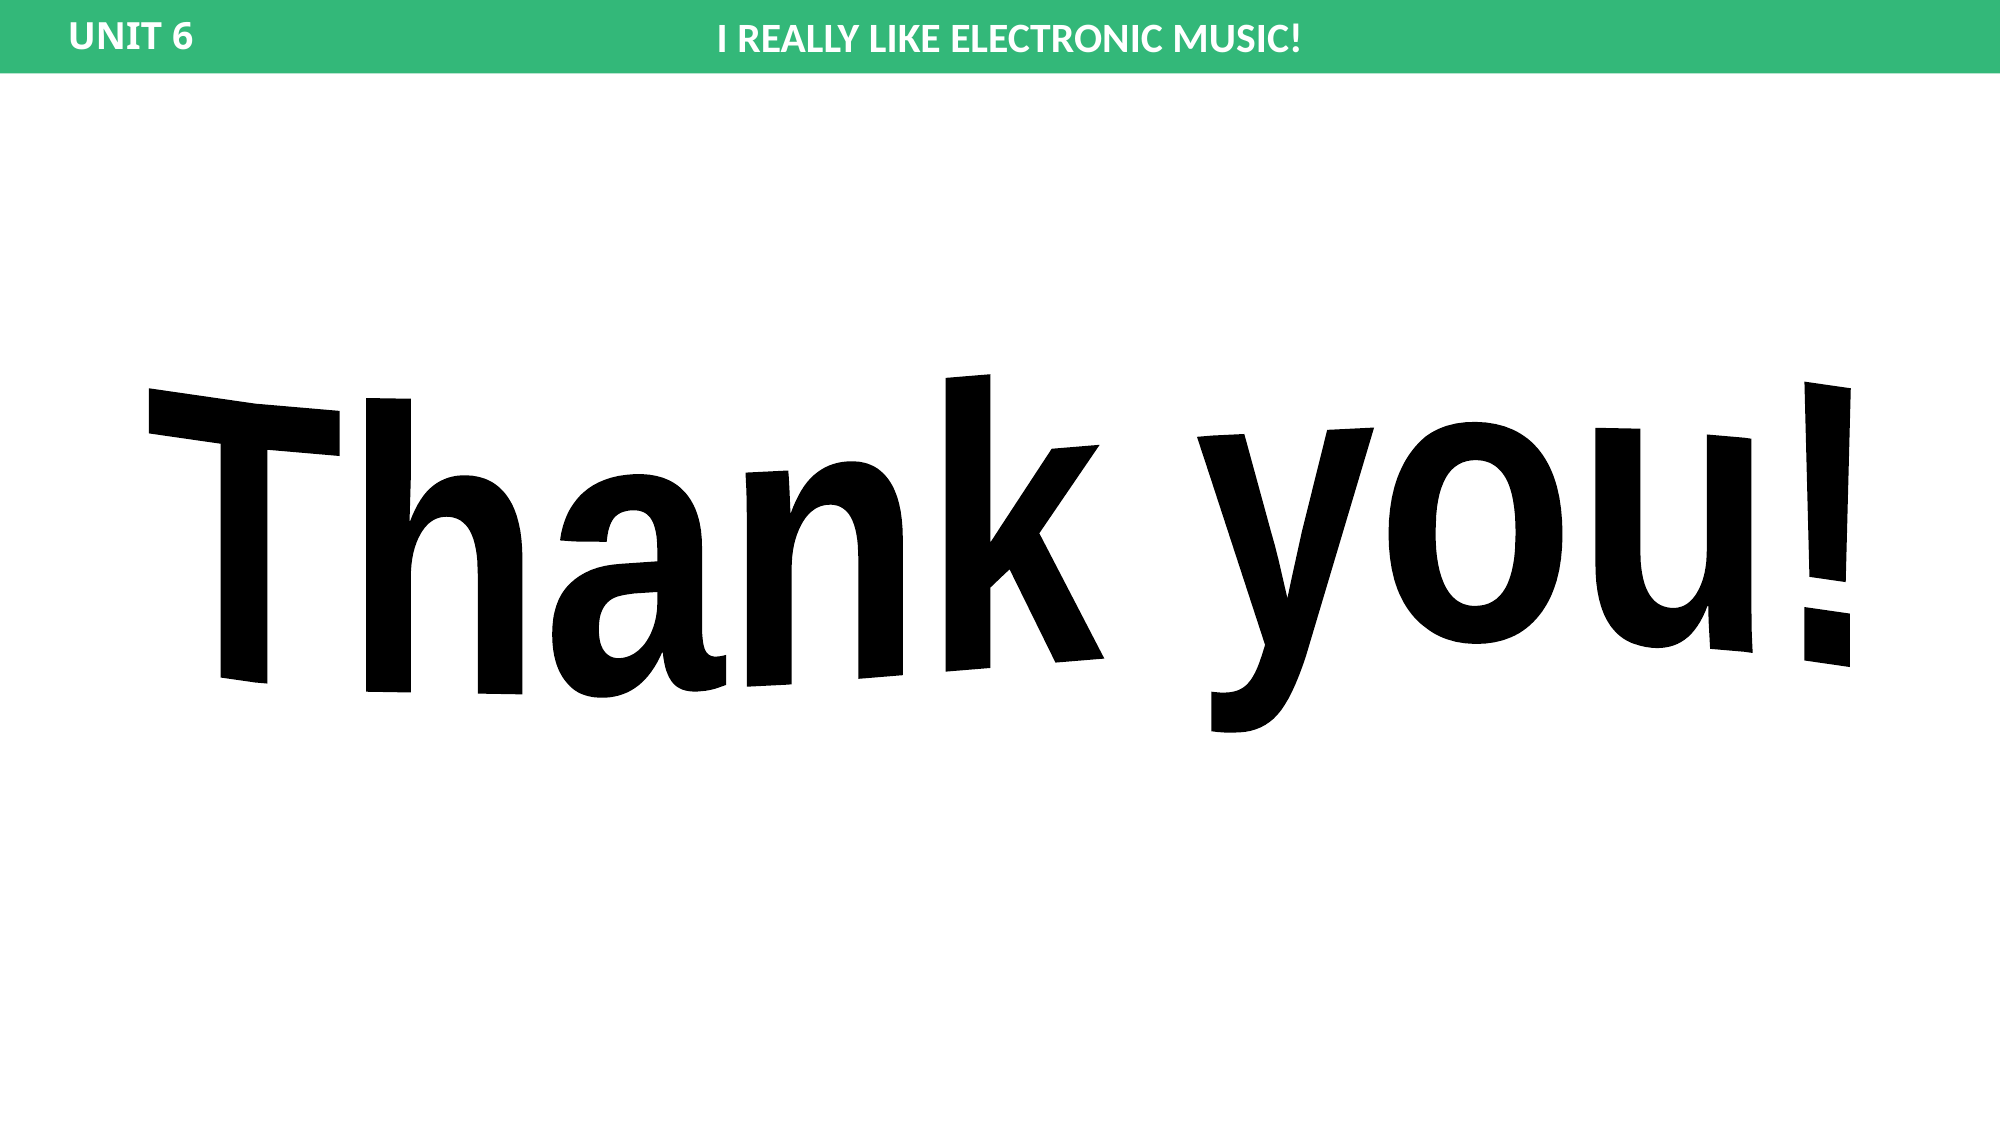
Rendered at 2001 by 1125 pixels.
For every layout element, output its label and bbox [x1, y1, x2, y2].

text_box [0, 0, 2000, 74]
